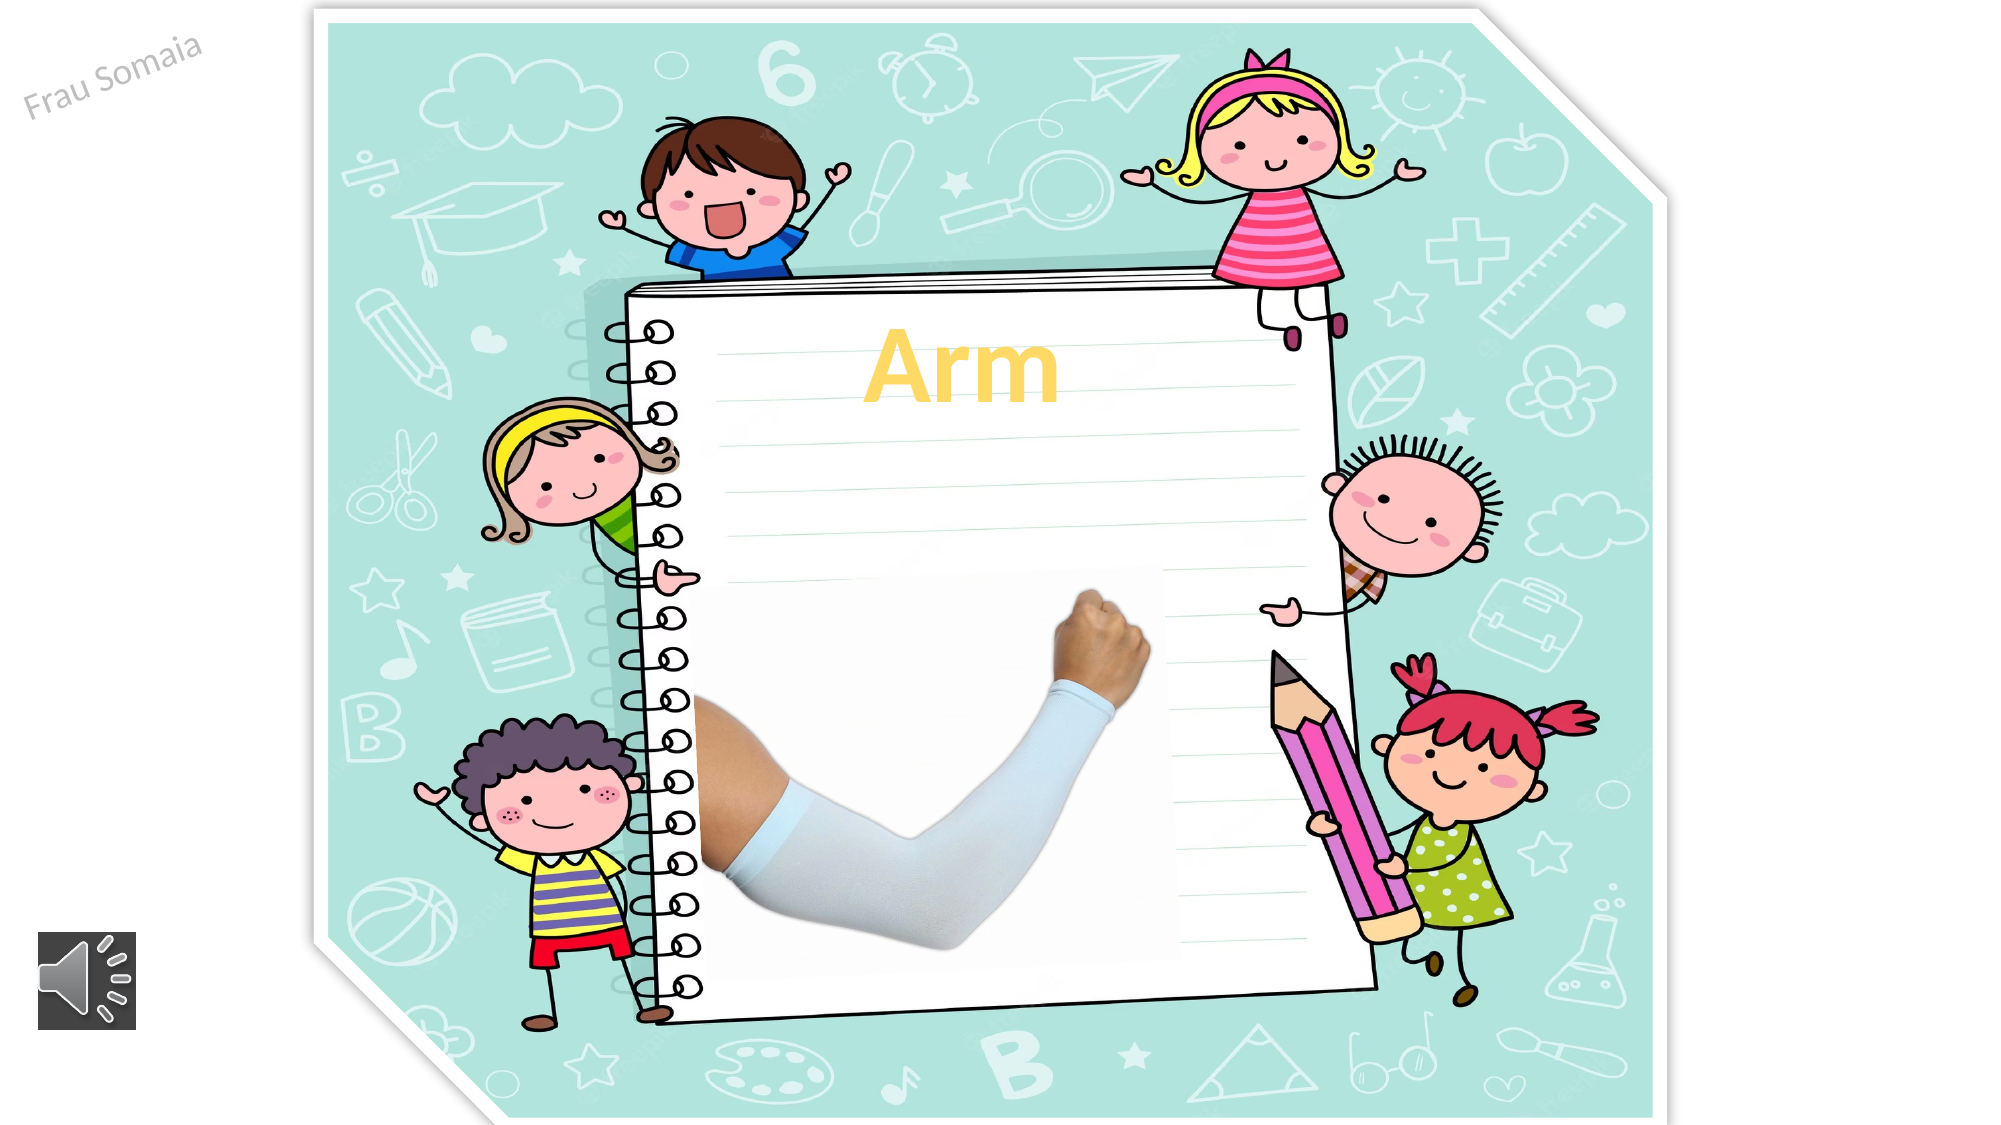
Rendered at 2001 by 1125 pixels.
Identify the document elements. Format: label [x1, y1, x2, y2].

picture [36, 931, 137, 1032]
picture [320, 15, 1660, 1125]
